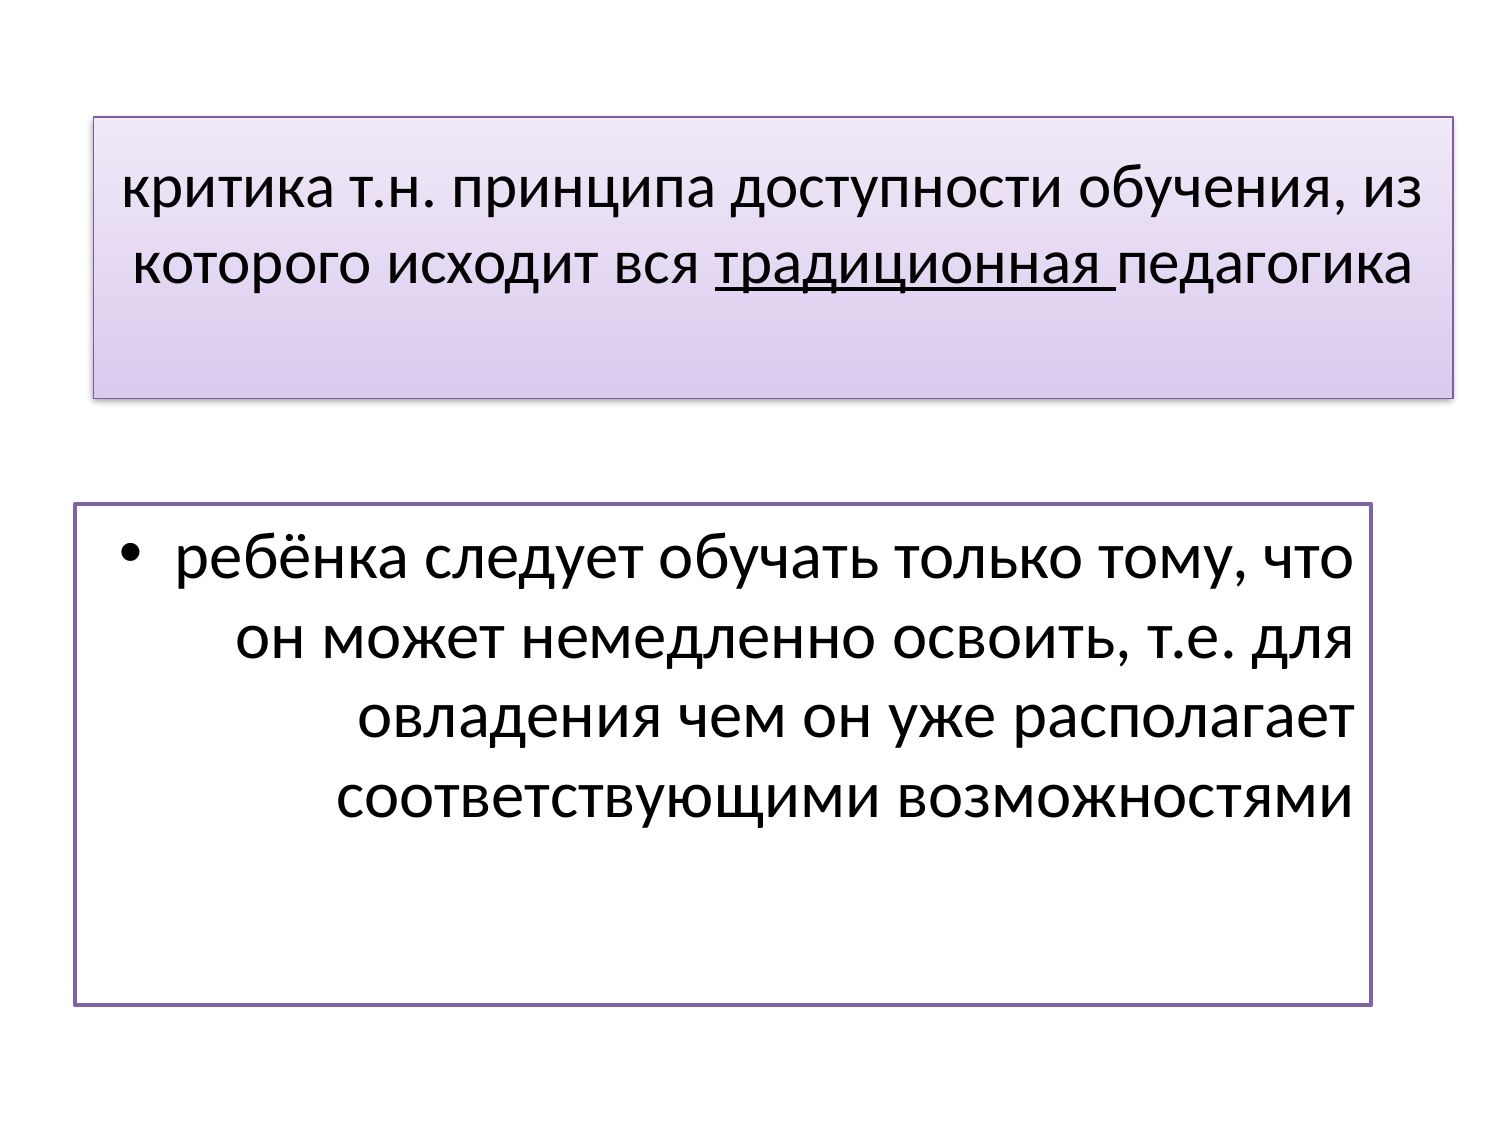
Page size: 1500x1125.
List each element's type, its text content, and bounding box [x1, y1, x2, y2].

title критика т.н. принципа доступности обучения, из которого исходит вся традиционная педагогика [93, 116, 1454, 399]
list ребёнка следует обучать только тому, что он может немедленно освоить, т.е. для овладения чем он уже располагает соответствующими возможностями [73, 502, 1373, 1007]
